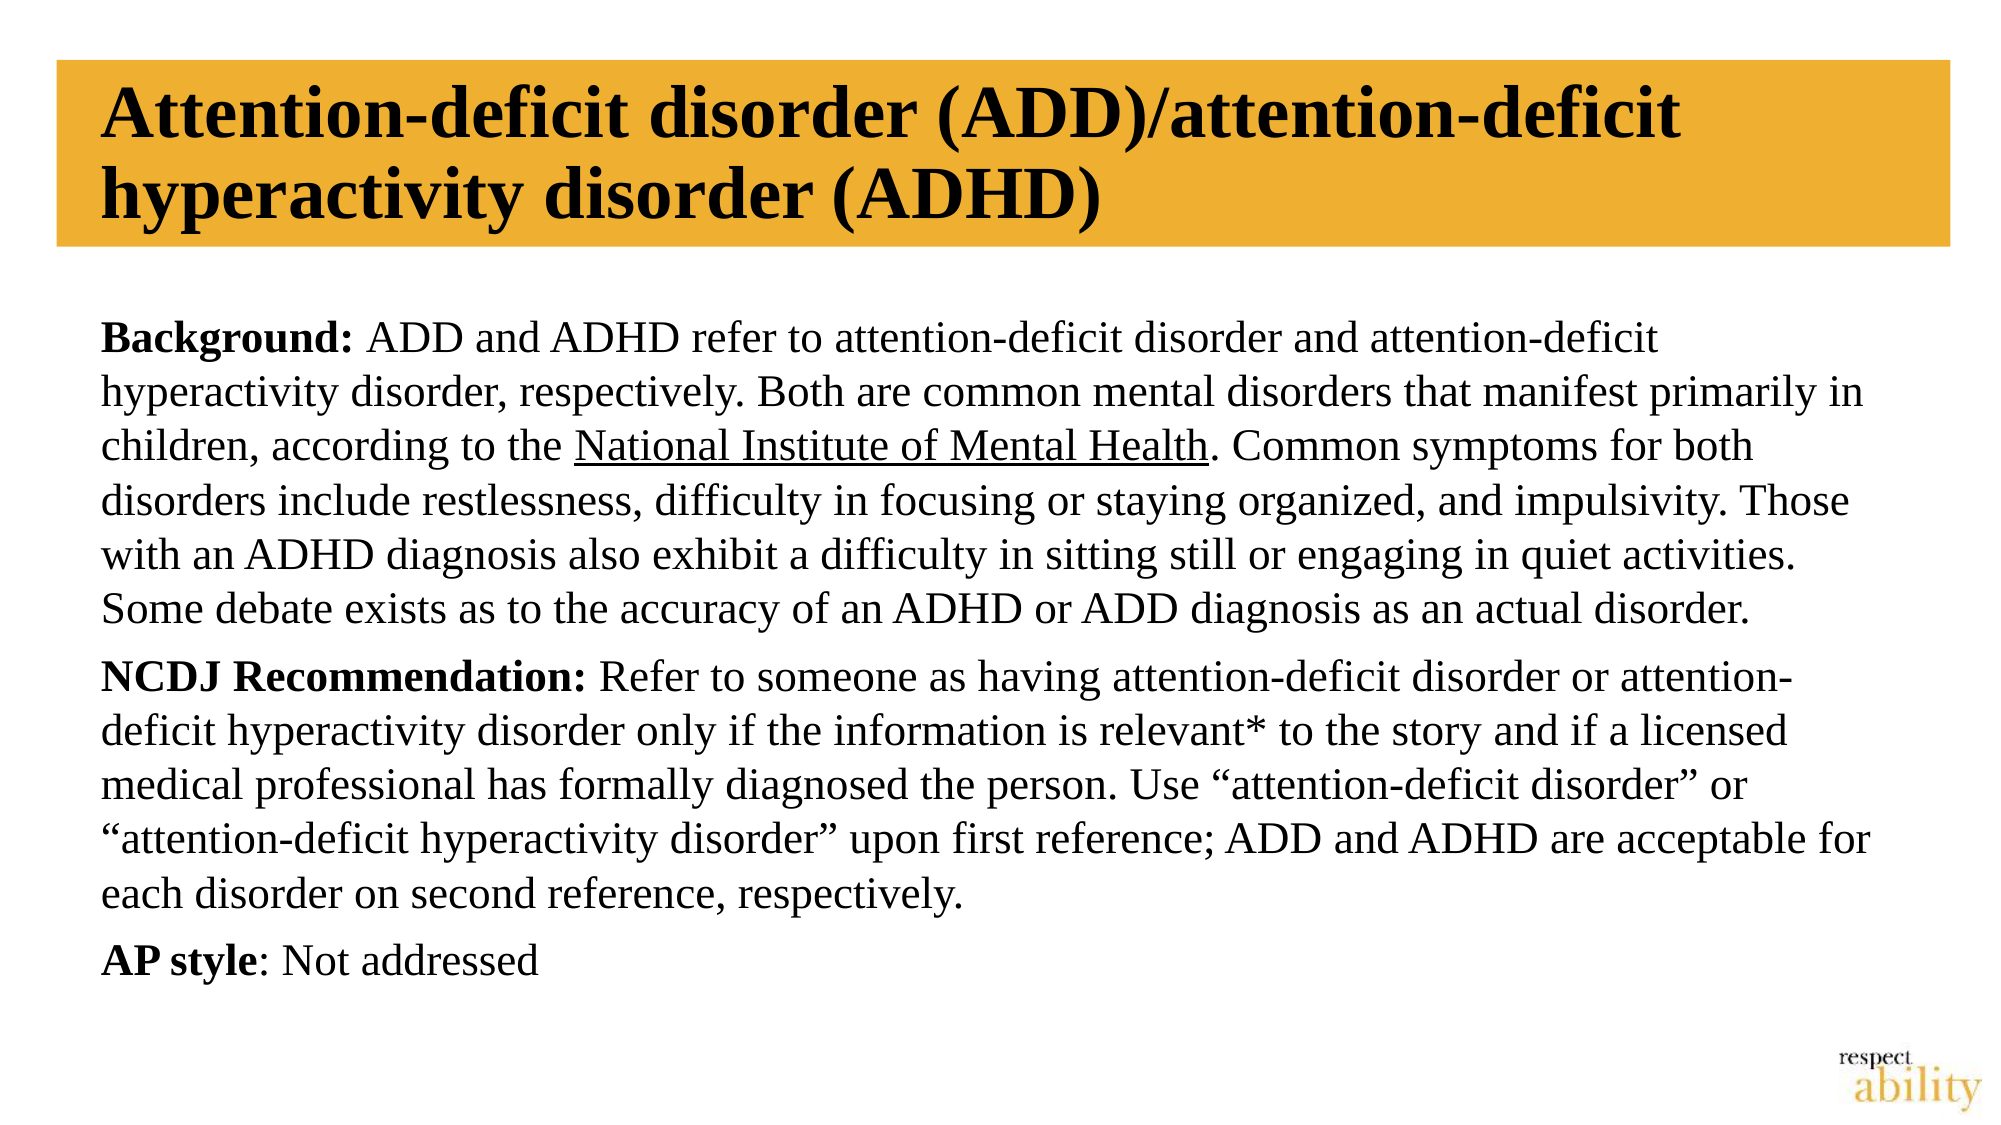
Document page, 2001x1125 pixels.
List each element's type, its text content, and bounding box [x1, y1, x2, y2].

picture [1839, 1042, 1982, 1120]
list Background: ADD and ADHD refer to attention-deficit disorder and attention-deficit hyperactivity disorder, respectively. Both are common mental disorders that manifest primarily in children, according to the National Institute of Mental Health. Common symptoms for both disorders include restlessness, difficulty in focusing or staying organized, and impulsivity. Those with an ADHD diagnosis also exhibit a difficulty in sitting still or engaging in quiet activities. Some debate exists as to the accuracy of an ADHD or ADD diagnosis as an actual disorder. NCDJ Recommendation: Refer to someone as having attention-deficit disorder or attention-deficit hyperactivity disorder only if the information is relevant* to the story and if a licensed medical professional has formally diagnosed the person. Use “attention-deficit disorder” or “attention-deficit hyperactivity disorder” upon first reference; ADD and ADHD are acceptable for each disorder on second reference, respectively. AP style: Not addressed [85, 299, 1918, 1014]
title Attention-deficit disorder (ADD)/attention-deficit hyperactivity disorder (ADHD) [85, 59, 1811, 247]
